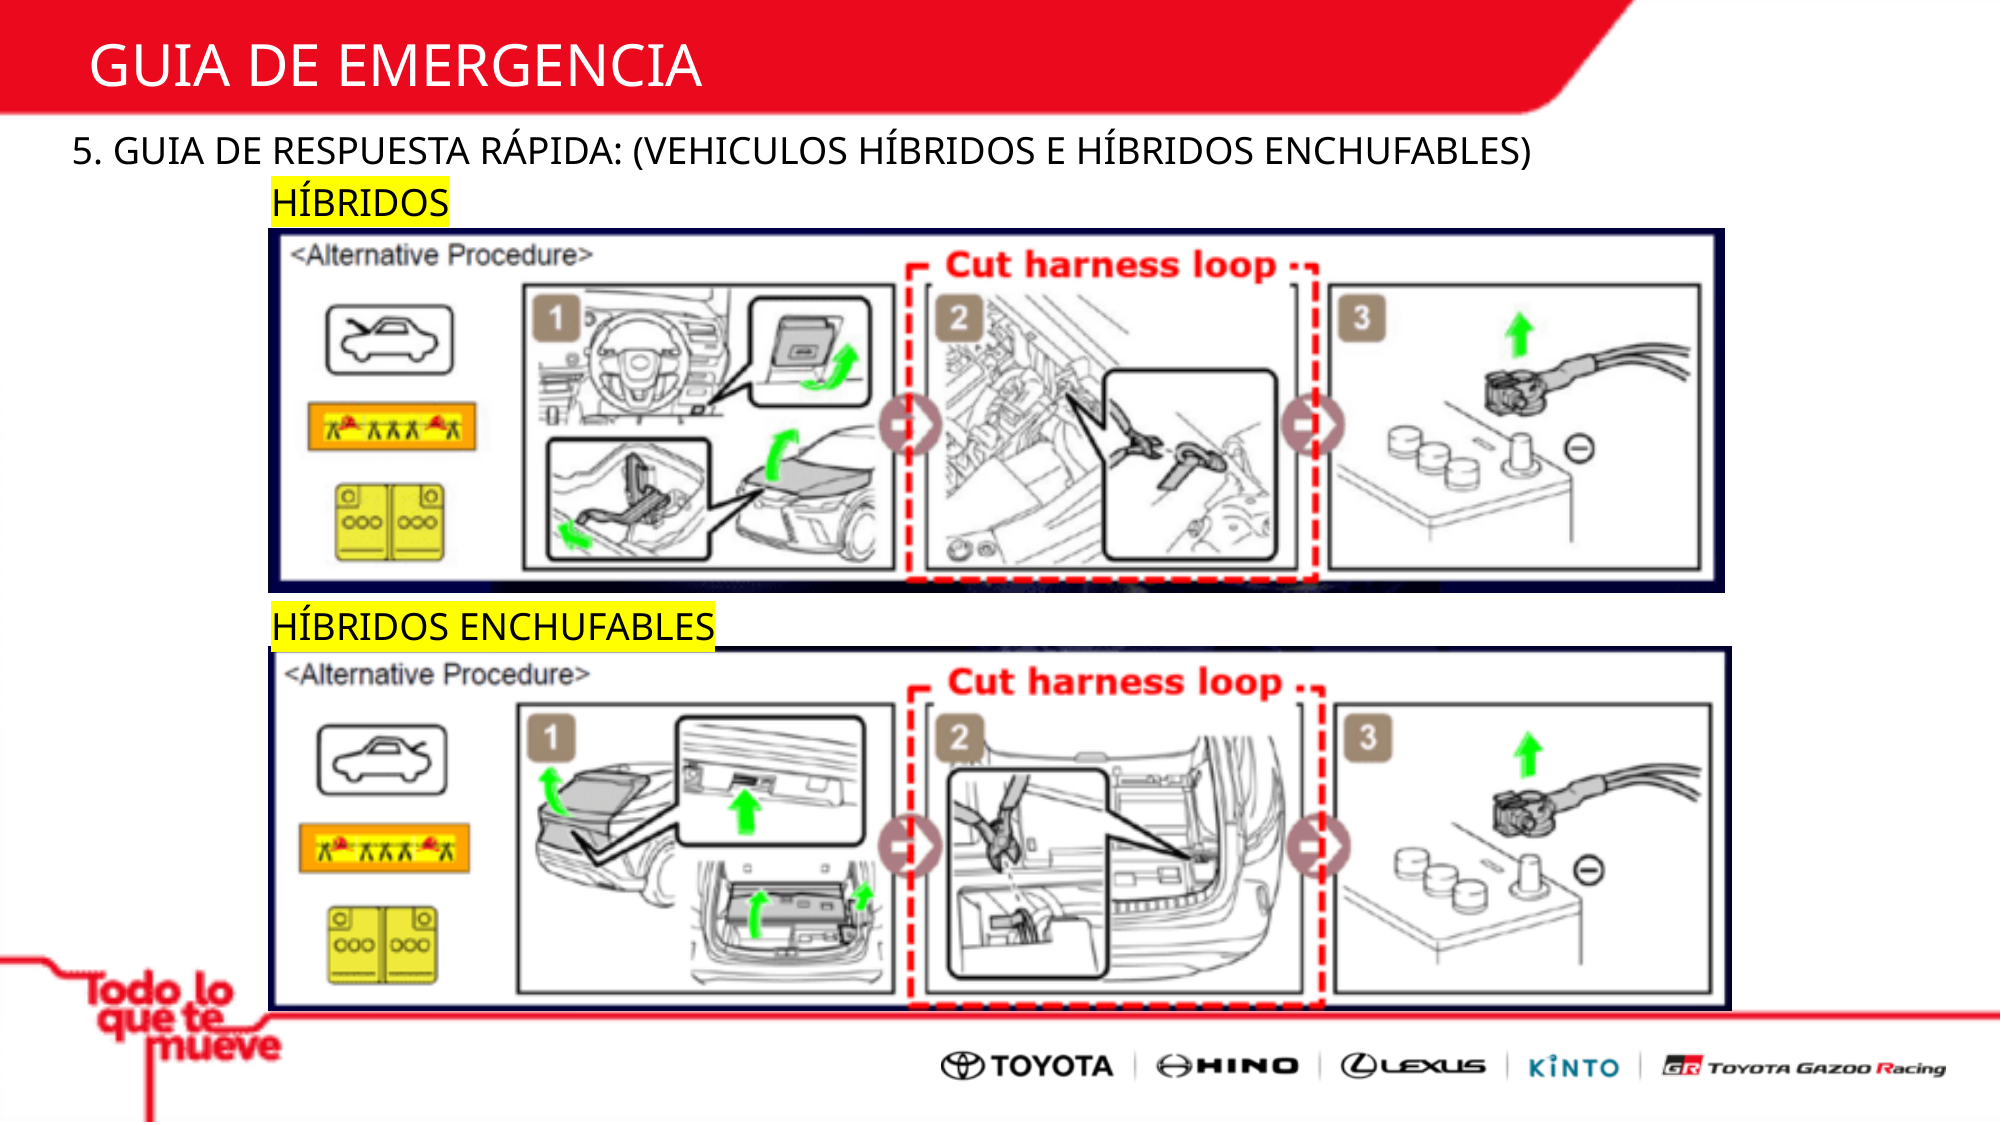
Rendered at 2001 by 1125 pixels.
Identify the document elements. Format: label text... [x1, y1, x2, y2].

text_box HÍBRIDOS [256, 171, 650, 231]
text_box 5. GUIA DE RESPUESTA RÁPIDA: (VEHICULOS HÍBRIDOS E HÍBRIDOS ENCHUFABLES) [56, 119, 1607, 224]
text_box GUIA DE EMERGENCIA [74, 20, 795, 106]
picture [0, 0, 2000, 1122]
text_box HÍBRIDOS ENCHUFABLES [256, 595, 738, 656]
